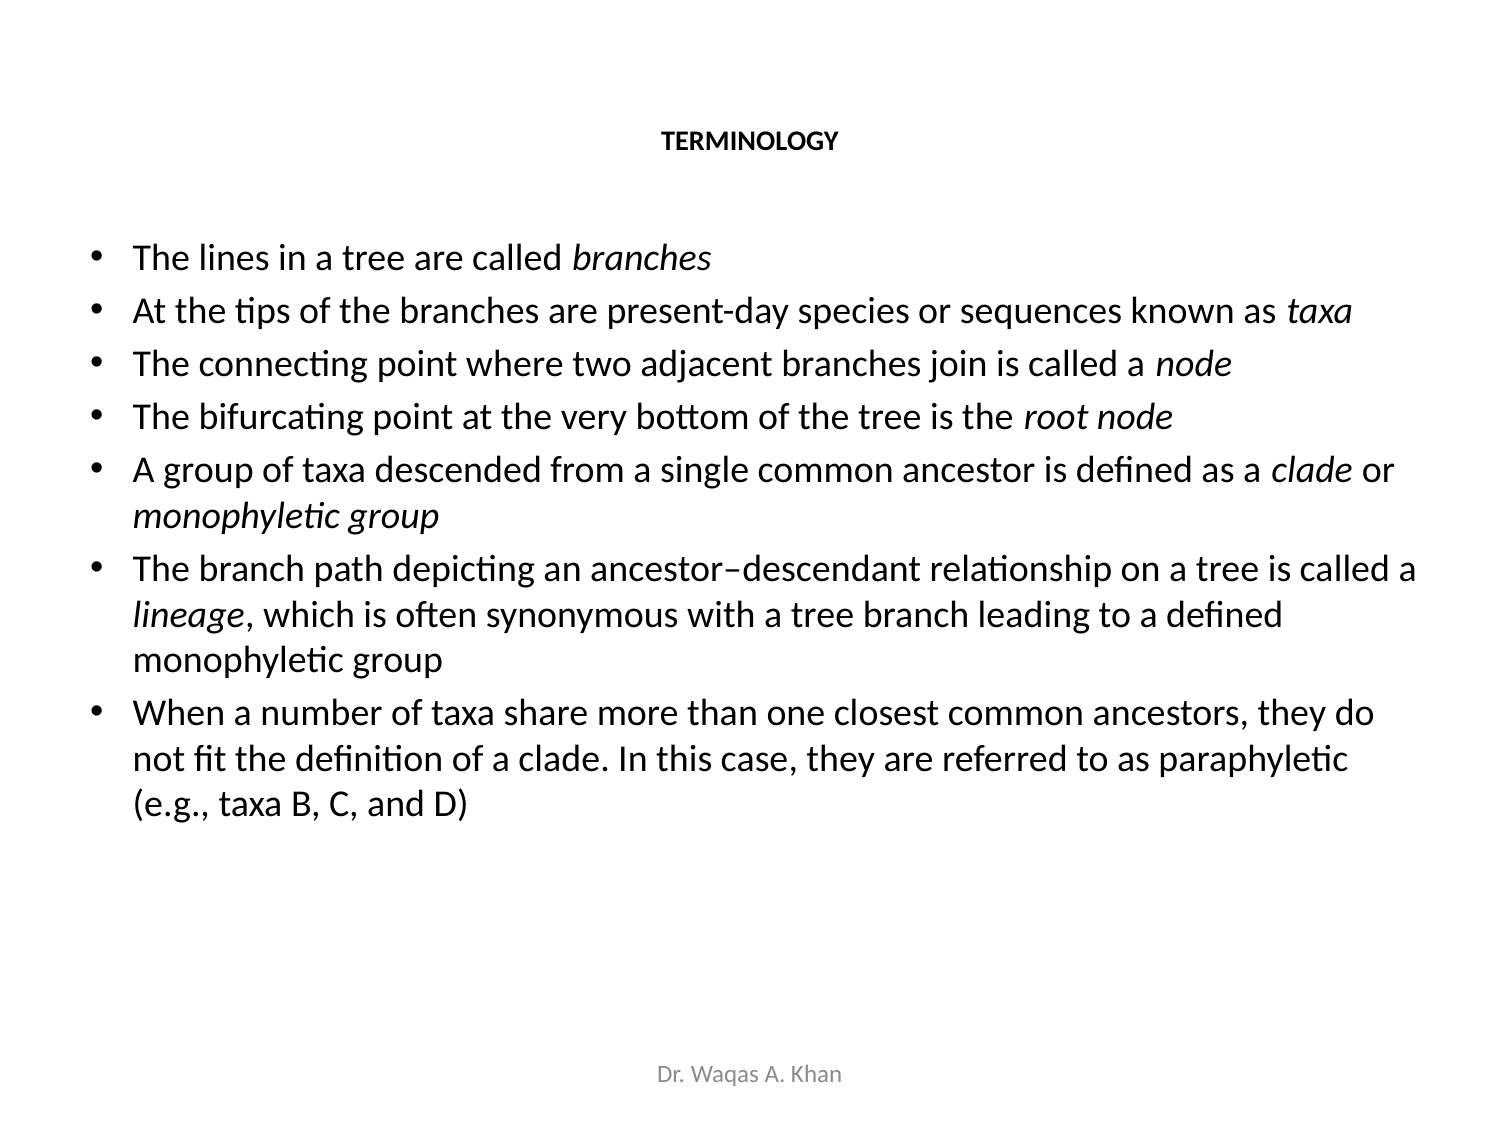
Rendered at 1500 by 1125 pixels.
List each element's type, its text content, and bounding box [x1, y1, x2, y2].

list The lines in a tree are called branches At the tips of the branches are present-day species or sequences known as taxa The connecting point where two adjacent branches join is called a node The bifurcating point at the very bottom of the tree is the root node A group of taxa descended from a single common ancestor is defined as a clade or monophyletic group The branch path depicting an ancestor–descendant relationship on a tree is called a lineage, which is often synonymous with a tree branch leading to a defined monophyletic group When a number of taxa share more than one closest common ancestors, they do not fit the definition of a clade. In this case, they are referred to as paraphyletic (e.g., taxa B, C, and D) [75, 224, 1438, 1088]
footer Dr. Waqas A. Khan [512, 1042, 988, 1103]
title TERMINOLOGY [75, 45, 1425, 224]
